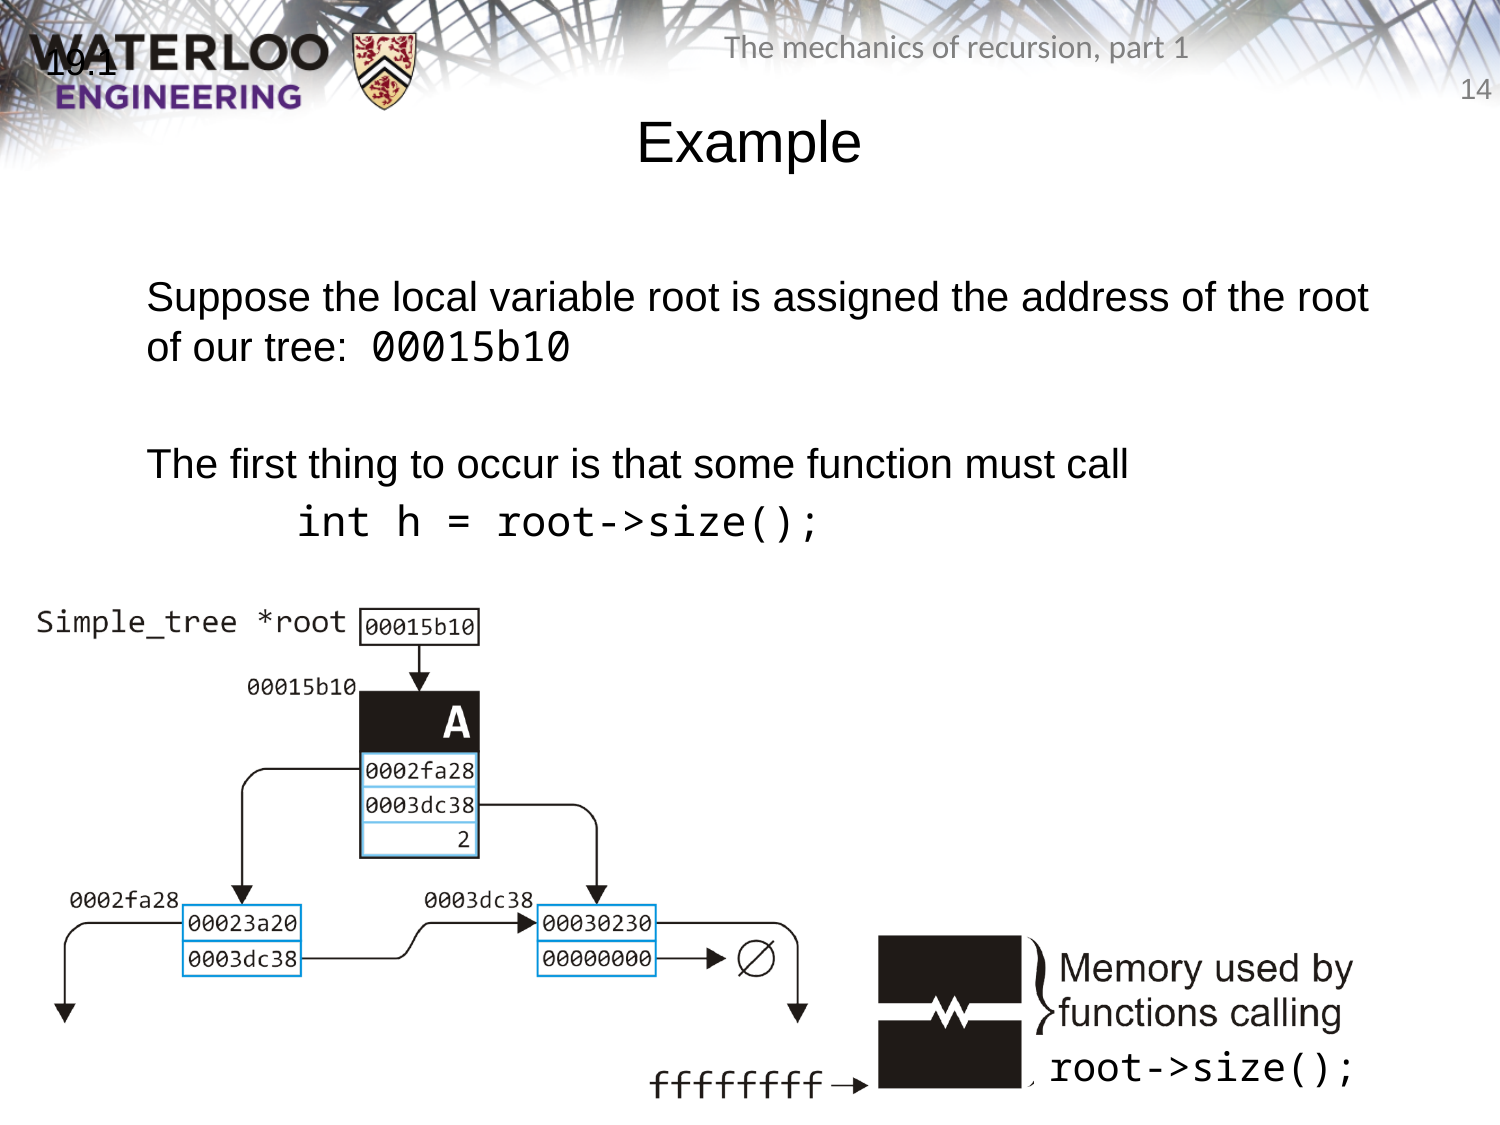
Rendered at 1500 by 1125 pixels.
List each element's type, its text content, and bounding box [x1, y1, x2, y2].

picture [0, 0, 1500, 1125]
title Example [74, 44, 1426, 233]
text_box 19.1 [30, 30, 133, 91]
list Suppose the local variable root is assigned the address of the root of our tree: 00015b10 The first thing to occur is that some function must call int h = root->size(); [74, 262, 638, 596]
